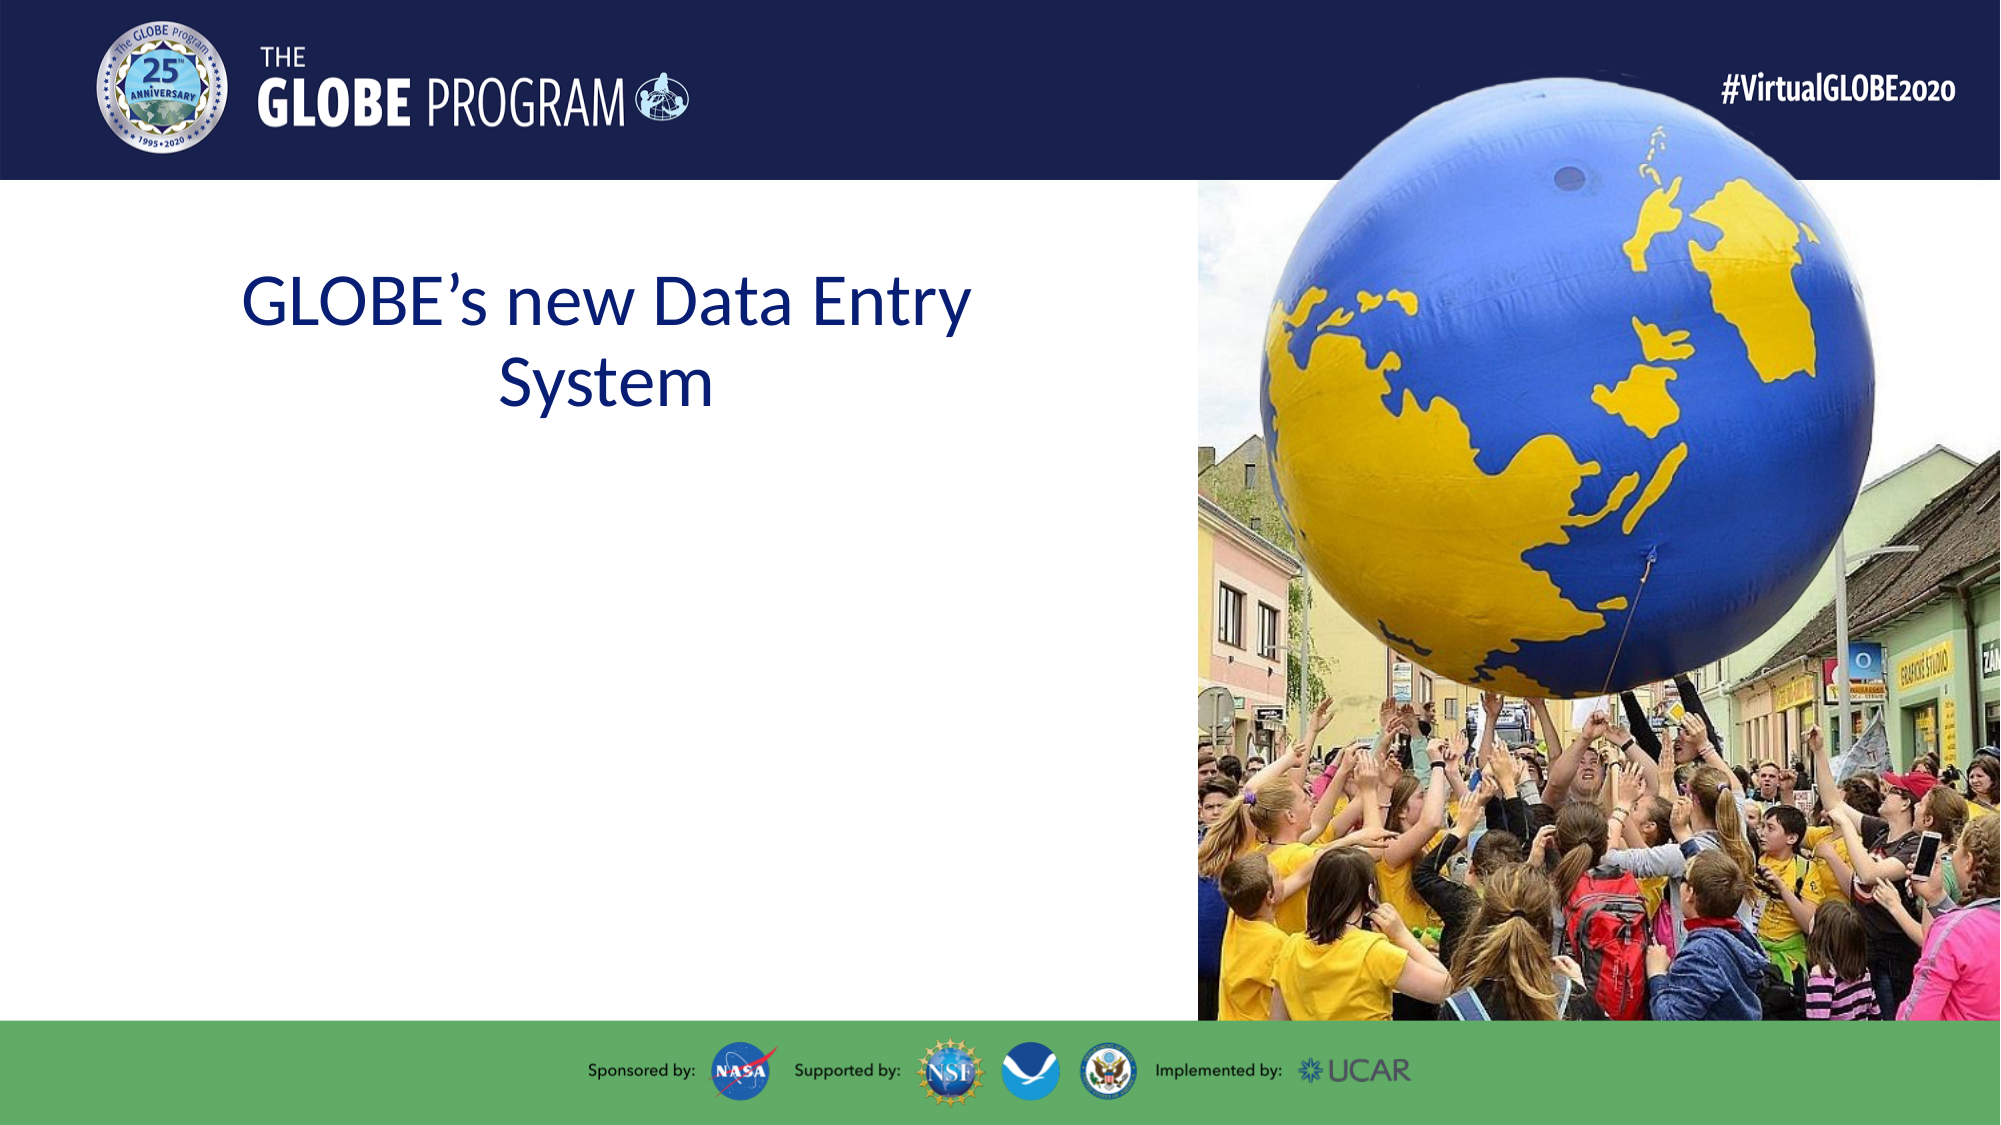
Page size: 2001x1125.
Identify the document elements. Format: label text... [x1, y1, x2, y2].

title GLOBE’s new Data Entry System [111, 295, 1103, 431]
picture [0, 0, 2000, 1020]
picture [588, 1036, 1412, 1109]
